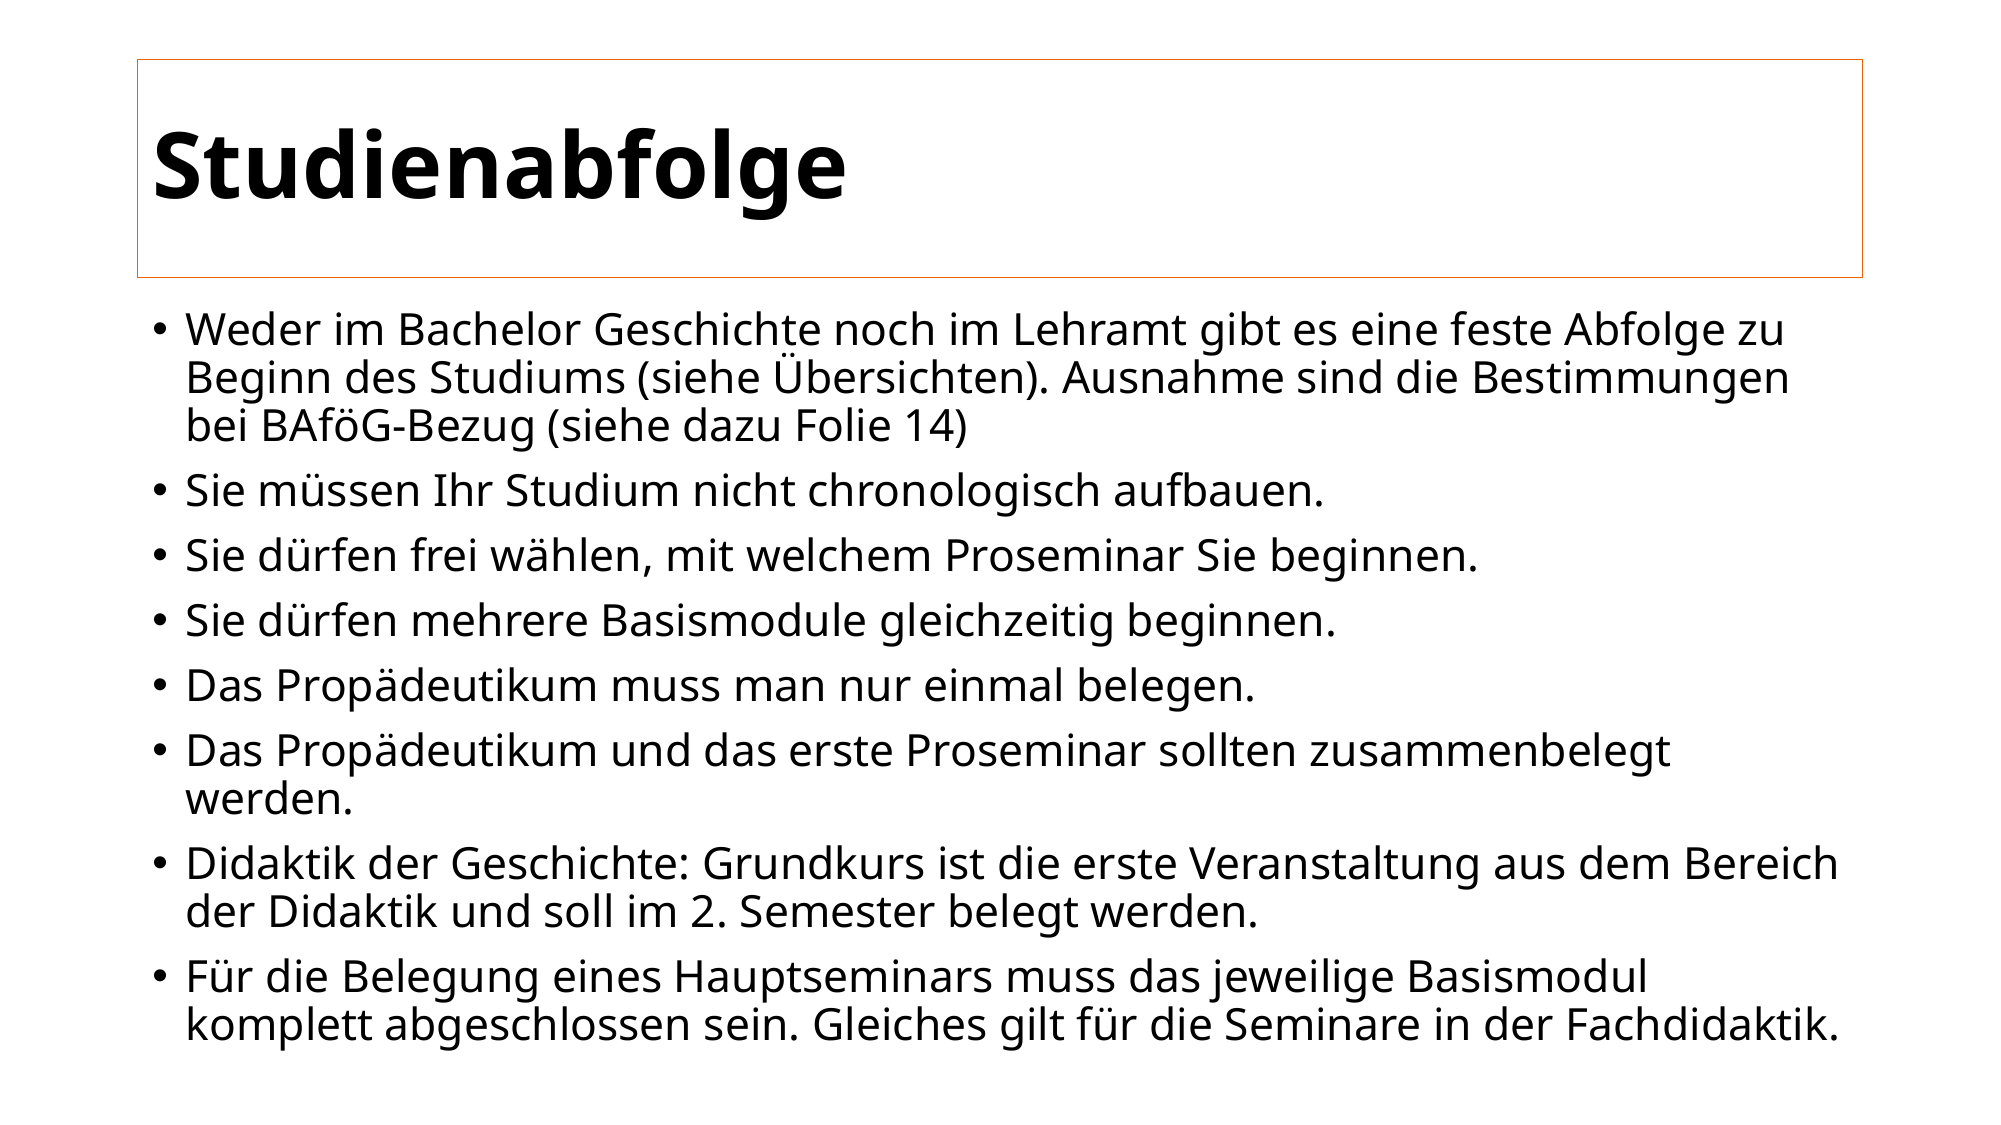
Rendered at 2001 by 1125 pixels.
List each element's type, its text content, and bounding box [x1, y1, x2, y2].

list Weder im Bachelor Geschichte noch im Lehramt gibt es eine feste Abfolge zu Beginn des Studiums (siehe Übersichten). Ausnahme sind die Bestimmungen bei BAföG-Bezug (siehe dazu Folie 14) Sie müssen Ihr Studium nicht chronologisch aufbauen. Sie dürfen frei wählen, mit welchem Proseminar Sie beginnen. Sie dürfen mehrere Basismodule gleichzeitig beginnen. Das Propädeutikum muss man nur einmal belegen. Das Propädeutikum und das erste Proseminar sollten zusammenbelegt werden. Didaktik der Geschichte: Grundkurs ist die erste Veranstaltung aus dem Bereich der Didaktik und soll im 2. Semester belegt werden. Für die Belegung eines Hauptseminars muss das jeweilige Basismodul komplett abgeschlossen sein. Gleiches gilt für die Seminare in der Fachdidaktik. [137, 299, 1863, 1099]
title Studienabfolge [137, 59, 1863, 278]
